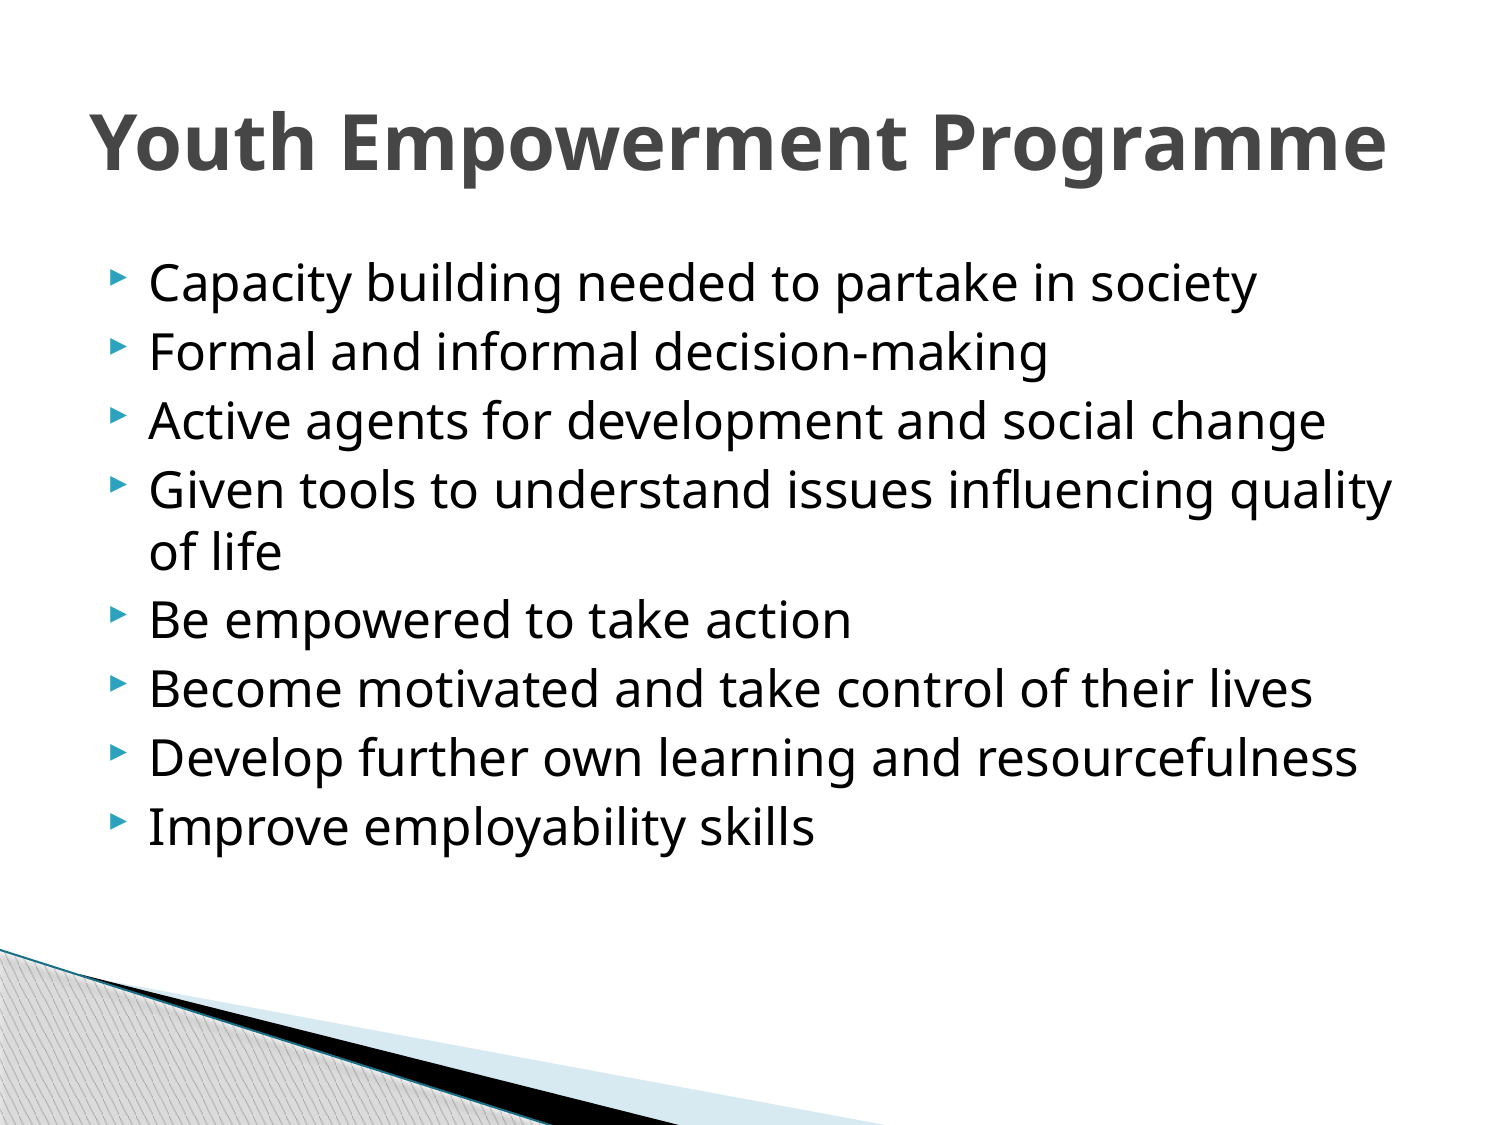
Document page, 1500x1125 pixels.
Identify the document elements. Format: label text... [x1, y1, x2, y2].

title Youth Empowerment Programme [75, 45, 1425, 233]
list Capacity building needed to partake in society Formal and informal decision-making Active agents for development and social change Given tools to understand issues influencing quality of life Be empowered to take action Become motivated and take control of their lives Develop further own learning and resourcefulness Improve employability skills [75, 243, 1425, 986]
